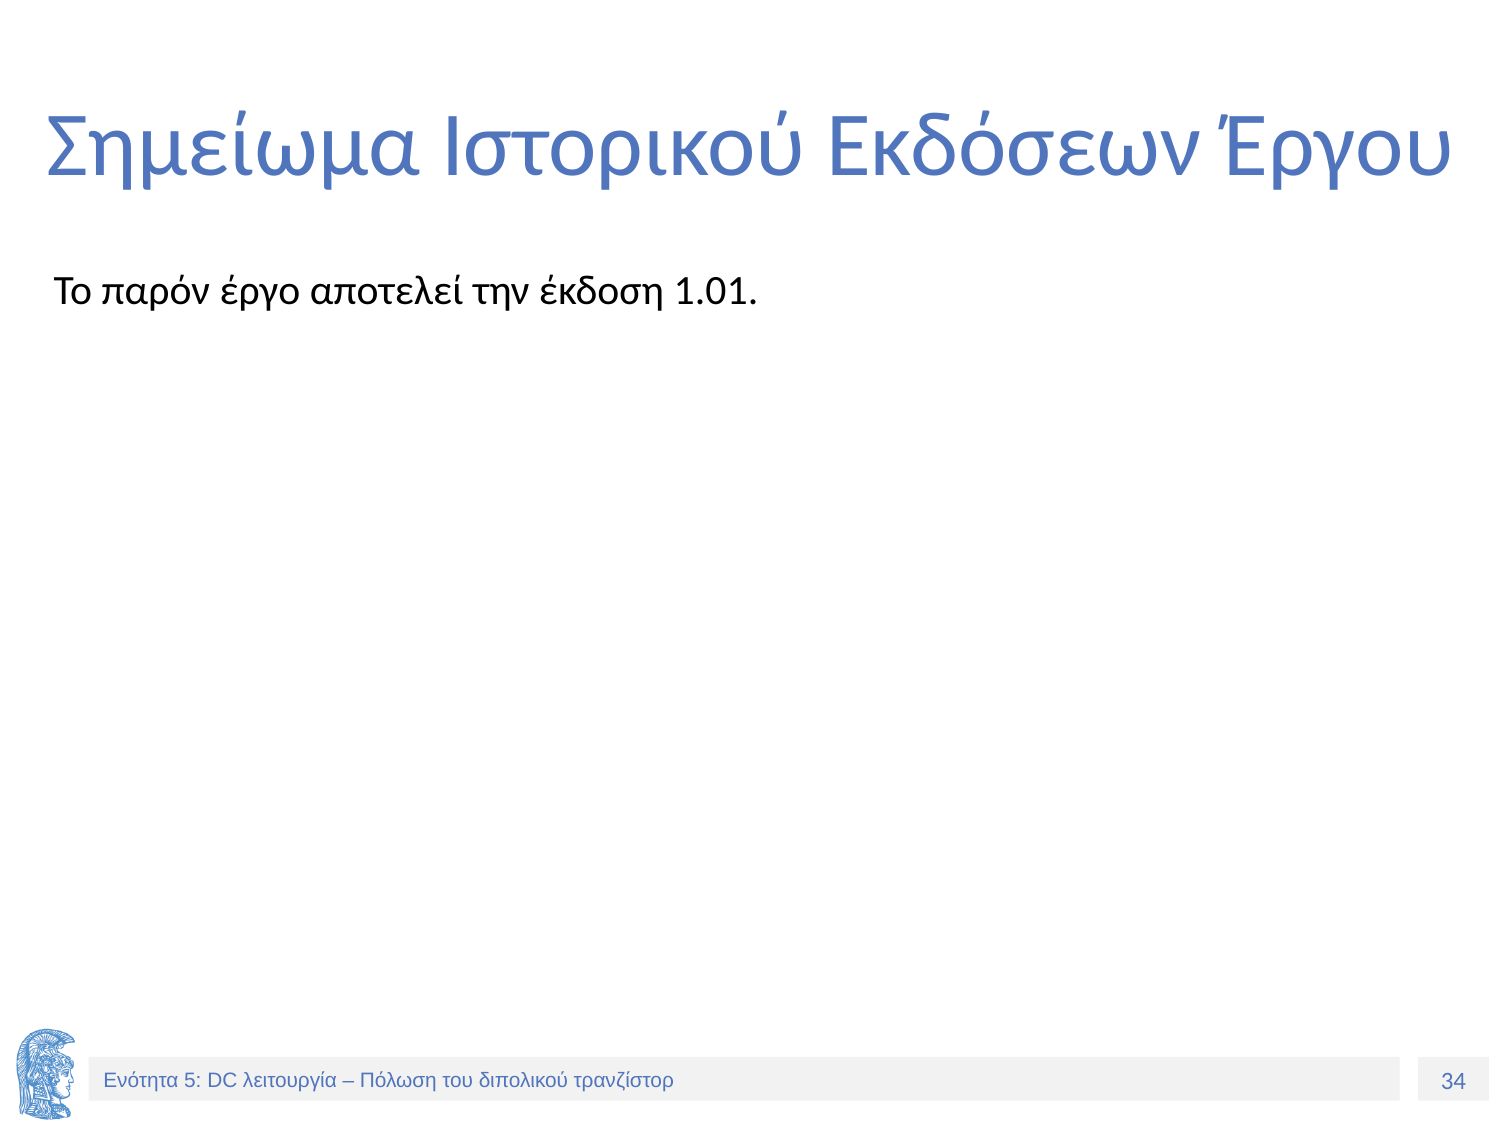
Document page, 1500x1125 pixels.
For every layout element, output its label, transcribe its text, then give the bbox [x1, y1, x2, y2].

title Σημείωμα Ιστορικού Εκδόσεων Έργου [0, 45, 1500, 233]
picture [9, 1025, 81, 1120]
list Το παρόν έργο αποτελεί την έκδοση 1.01. [38, 255, 1447, 998]
